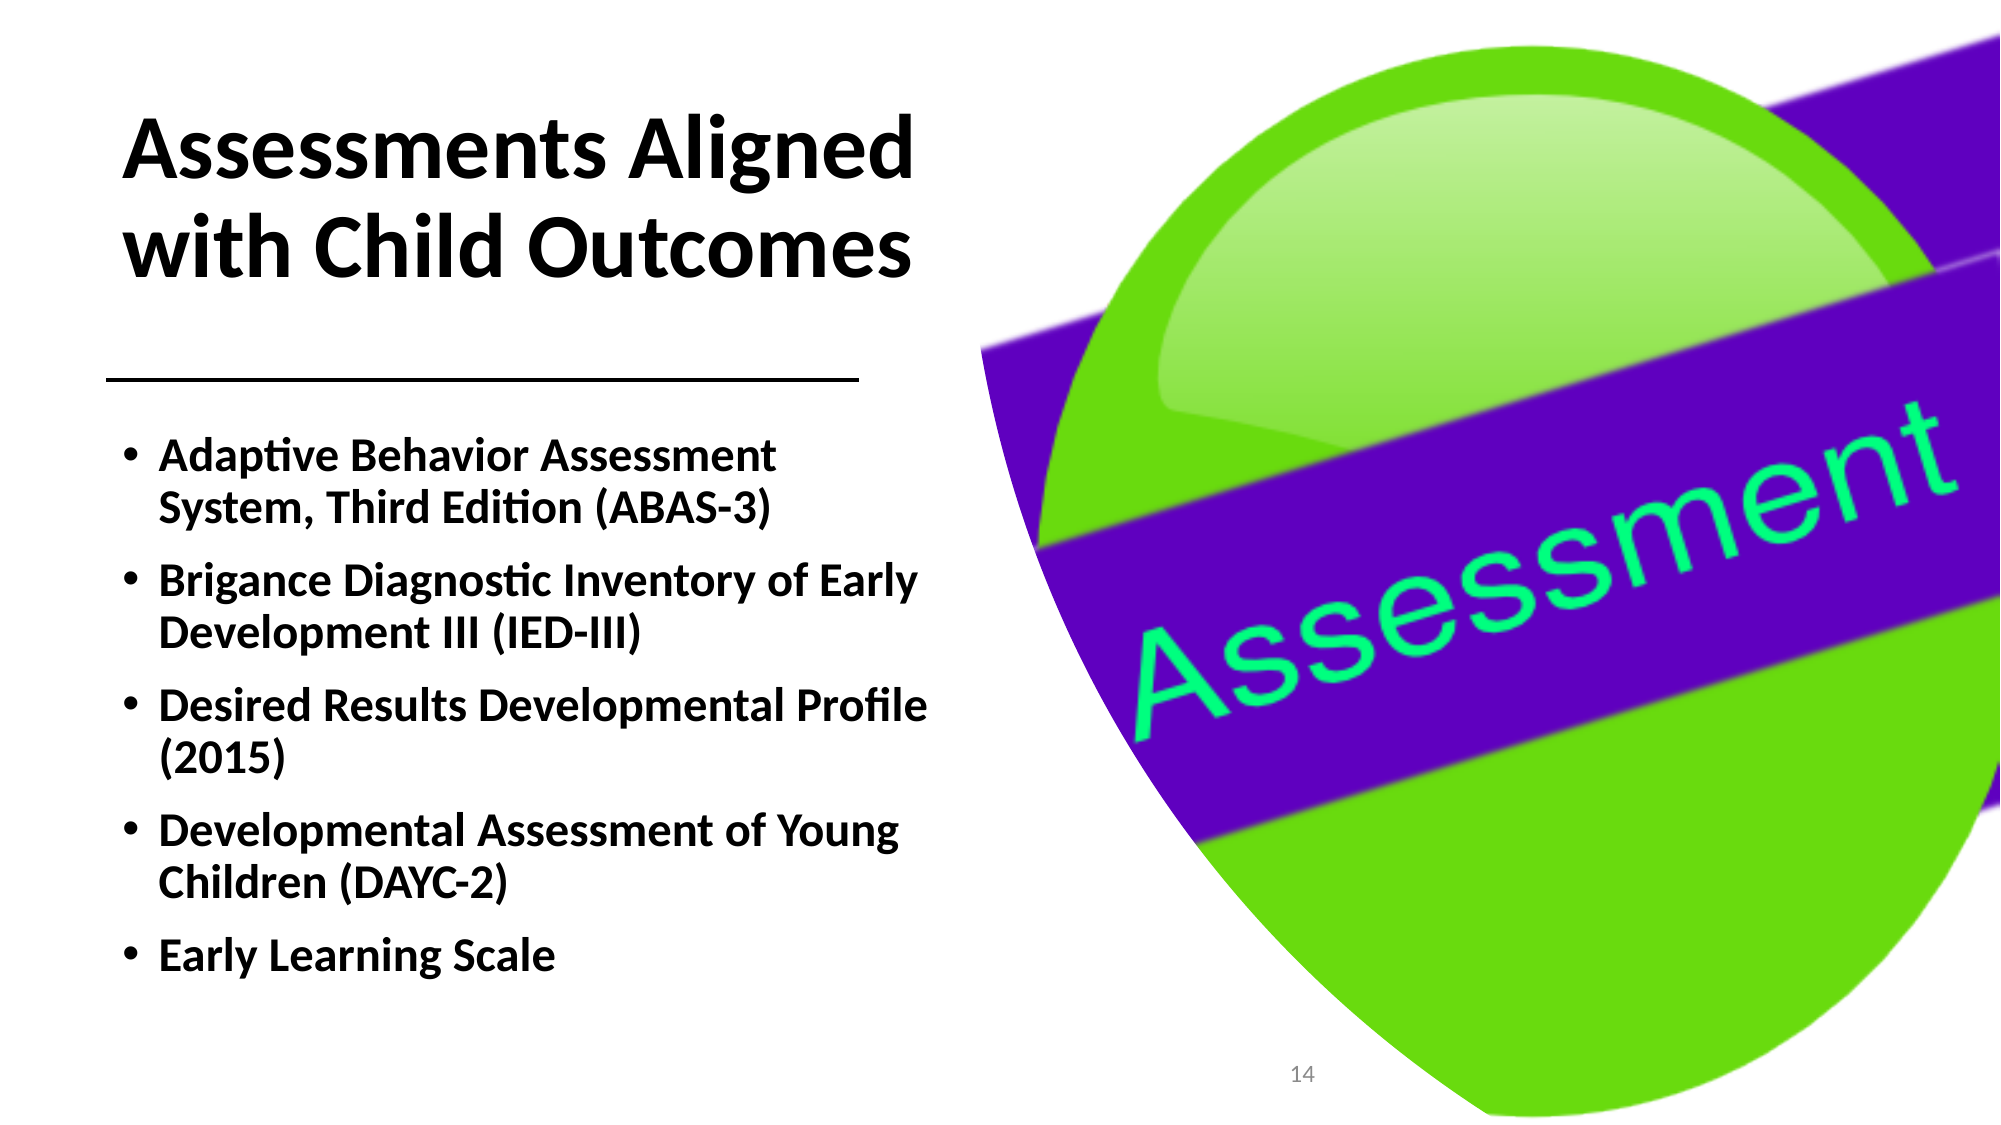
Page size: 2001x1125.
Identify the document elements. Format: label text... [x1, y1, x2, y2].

title Assessments Aligned with Child Outcomes [107, 59, 948, 338]
picture [964, 0, 2000, 1125]
list Adaptive Behavior Assessment System, Third Edition (ABAS-3) Brigance Diagnostic Inventory of Early Development III (IED-III) Desired Results Developmental Profile (2015) Developmental Assessment of Young Children (DAYC-2) Early Learning Scale [107, 422, 948, 991]
